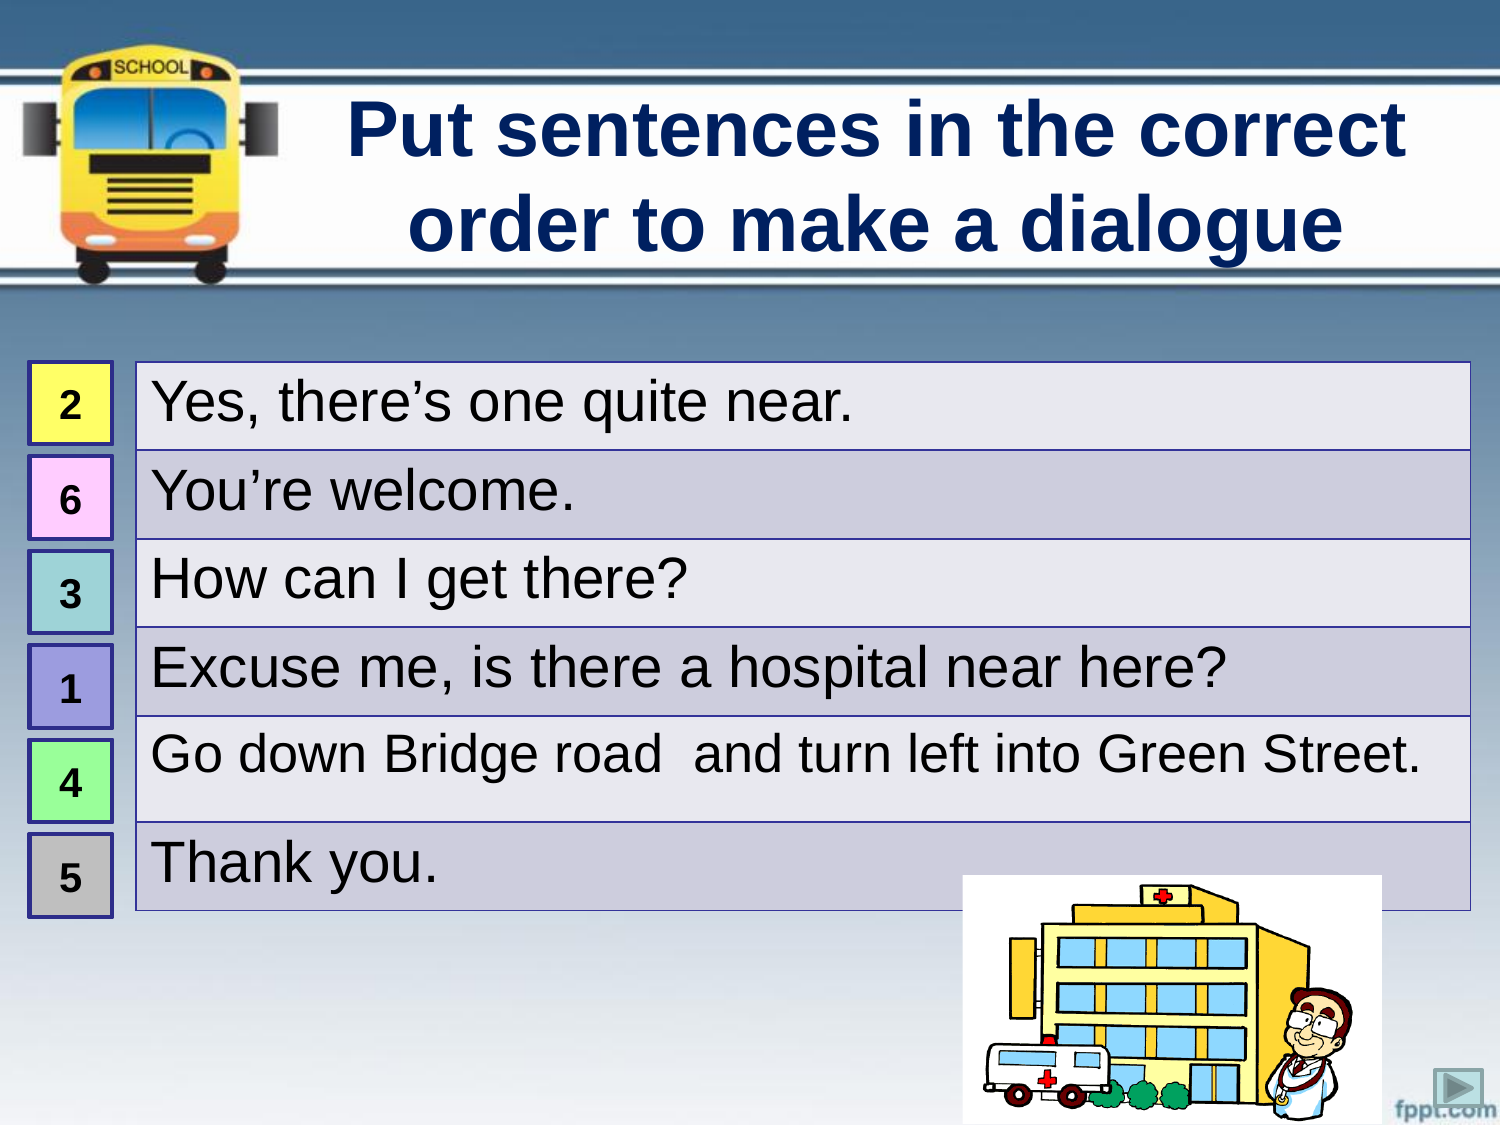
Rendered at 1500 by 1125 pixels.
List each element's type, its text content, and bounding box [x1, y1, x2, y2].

text_box 1 [27, 643, 114, 730]
title Put sentences in the correct order to make a dialogue [253, 77, 1500, 266]
text_box 2 [27, 360, 114, 446]
table_cell Excuse me, is there a hospital near here? [137, 628, 1470, 715]
table_cell How can I get there? [137, 540, 1470, 626]
table_cell Go down Bridge road and turn left into Green Street. [137, 717, 1470, 821]
text_box 6 [27, 454, 114, 541]
table_cell Thank you. [137, 823, 1470, 910]
table_cell You’re welcome. [137, 451, 1470, 538]
table_header Yes, there’s one quite near. [137, 363, 1470, 449]
text_box [1433, 1068, 1484, 1108]
text_box 4 [27, 738, 114, 824]
text_box 3 [27, 549, 114, 635]
picture [0, 0, 1500, 1125]
text_box 5 [27, 832, 114, 919]
